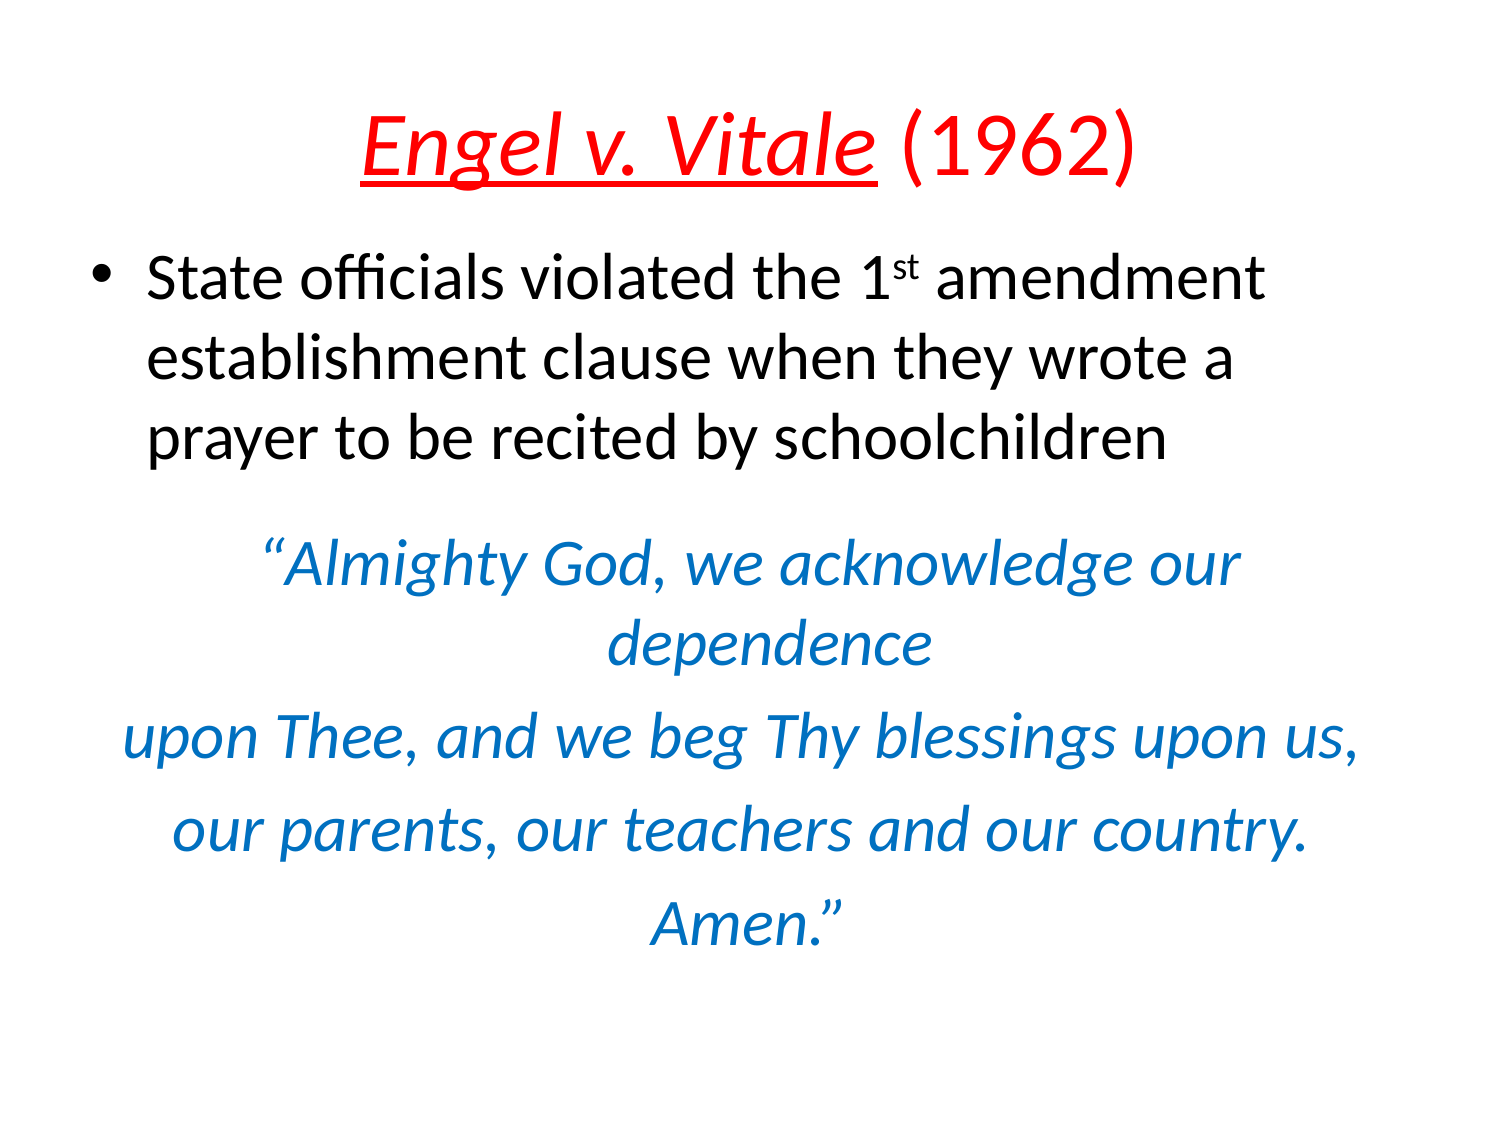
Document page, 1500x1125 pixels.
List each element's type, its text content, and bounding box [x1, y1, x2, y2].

title Engel v. Vitale (1962) [75, 45, 1425, 224]
list State officials violated the 1st amendment establishment clause when they wrote a prayer to be recited by schoolchildren “Almighty God, we acknowledge our dependence upon Thee, and we beg Thy blessings upon us, our parents, our teachers and our country. Amen.” [75, 224, 1425, 1038]
